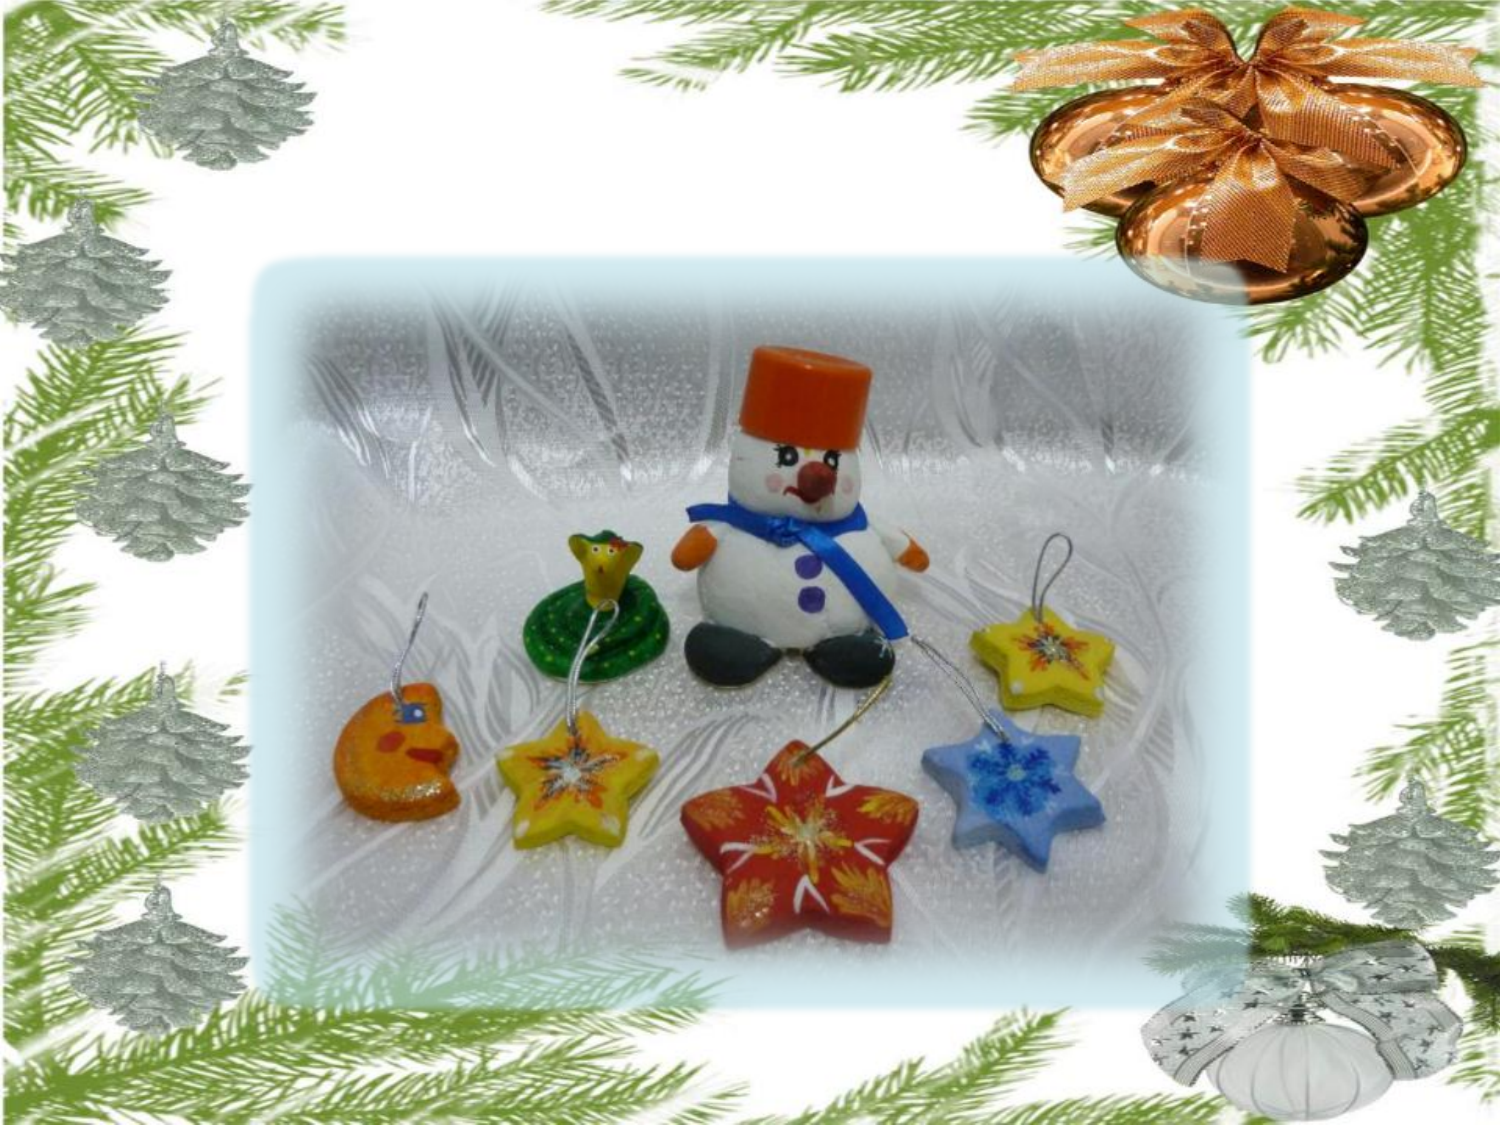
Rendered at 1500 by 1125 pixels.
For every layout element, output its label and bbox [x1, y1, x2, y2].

list [254, 262, 1246, 1006]
picture [0, 0, 1500, 1125]
